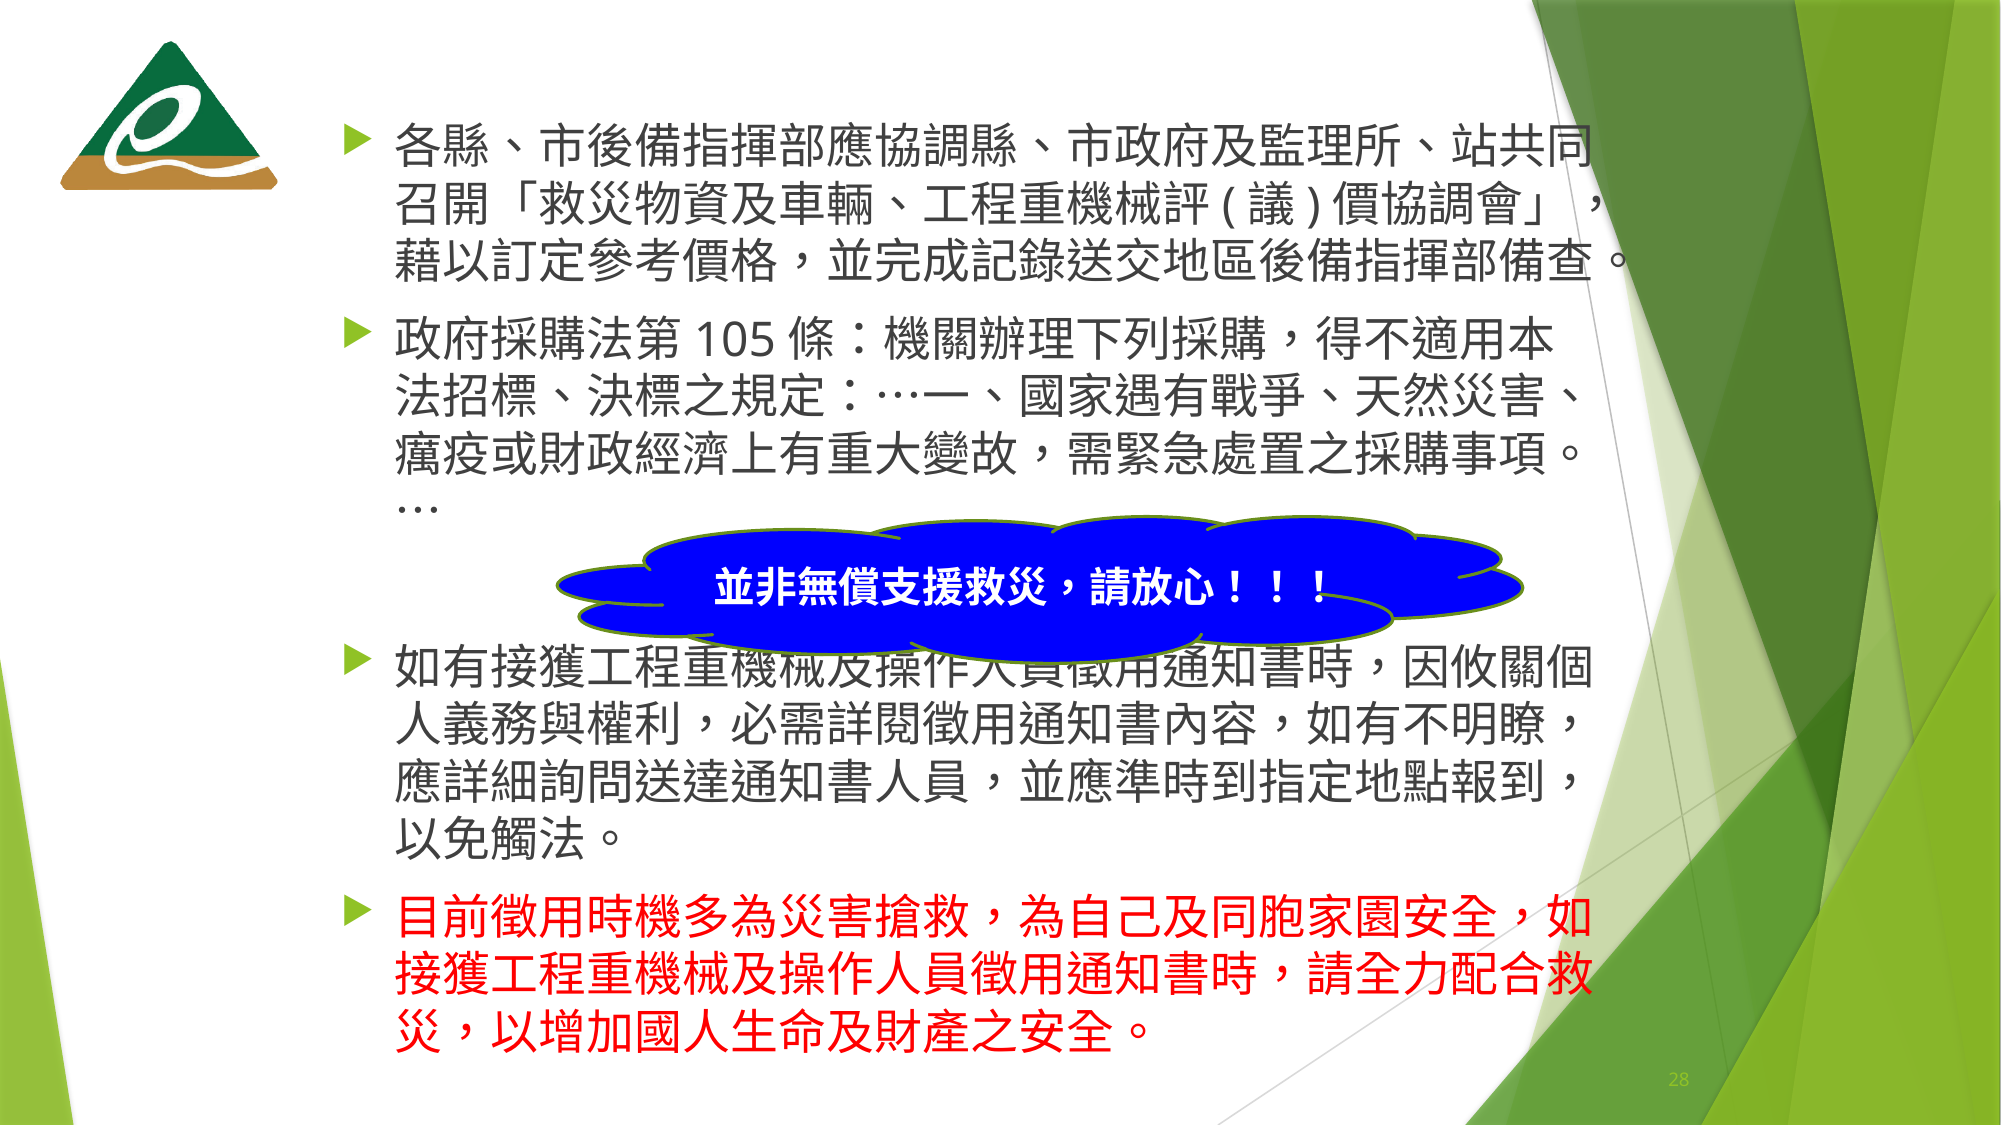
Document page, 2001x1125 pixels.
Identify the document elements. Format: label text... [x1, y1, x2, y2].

picture [60, 41, 278, 190]
list 各縣、市後備指揮部應協調縣、市政府及監理所、站共同召開「救災物資及車輛、工程重機械評(議)價協調會」，藉以訂定參考價格，並完成記錄送交地區後備指揮部備查。 政府採購法第105條：機關辦理下列採購，得不適用本法招標、決標之規定：…一、國家遇有戰爭、天然災害、癘疫或財政經濟上有重大變故，需緊急處置之採購事項。… 如有接獲工程重機械及操作人員徵用通知書時，因攸關個人義務與權利，必需詳閱徵用通知書內容，如有不明瞭，應詳細詢問送達通知書人員，並應準時到指定地點報到，以免觸法。 目前徵用時機多為災害搶救，為自己及同胞家園安全，如接獲工程重機械及操作人員徵用通知書時，請全力配合救災，以增加國人生命及財產之安全。 [325, 108, 1612, 1091]
text_box 並非無償支援救災，請放心！！！ [555, 514, 1525, 665]
slide_number 28 [1592, 1050, 1705, 1111]
